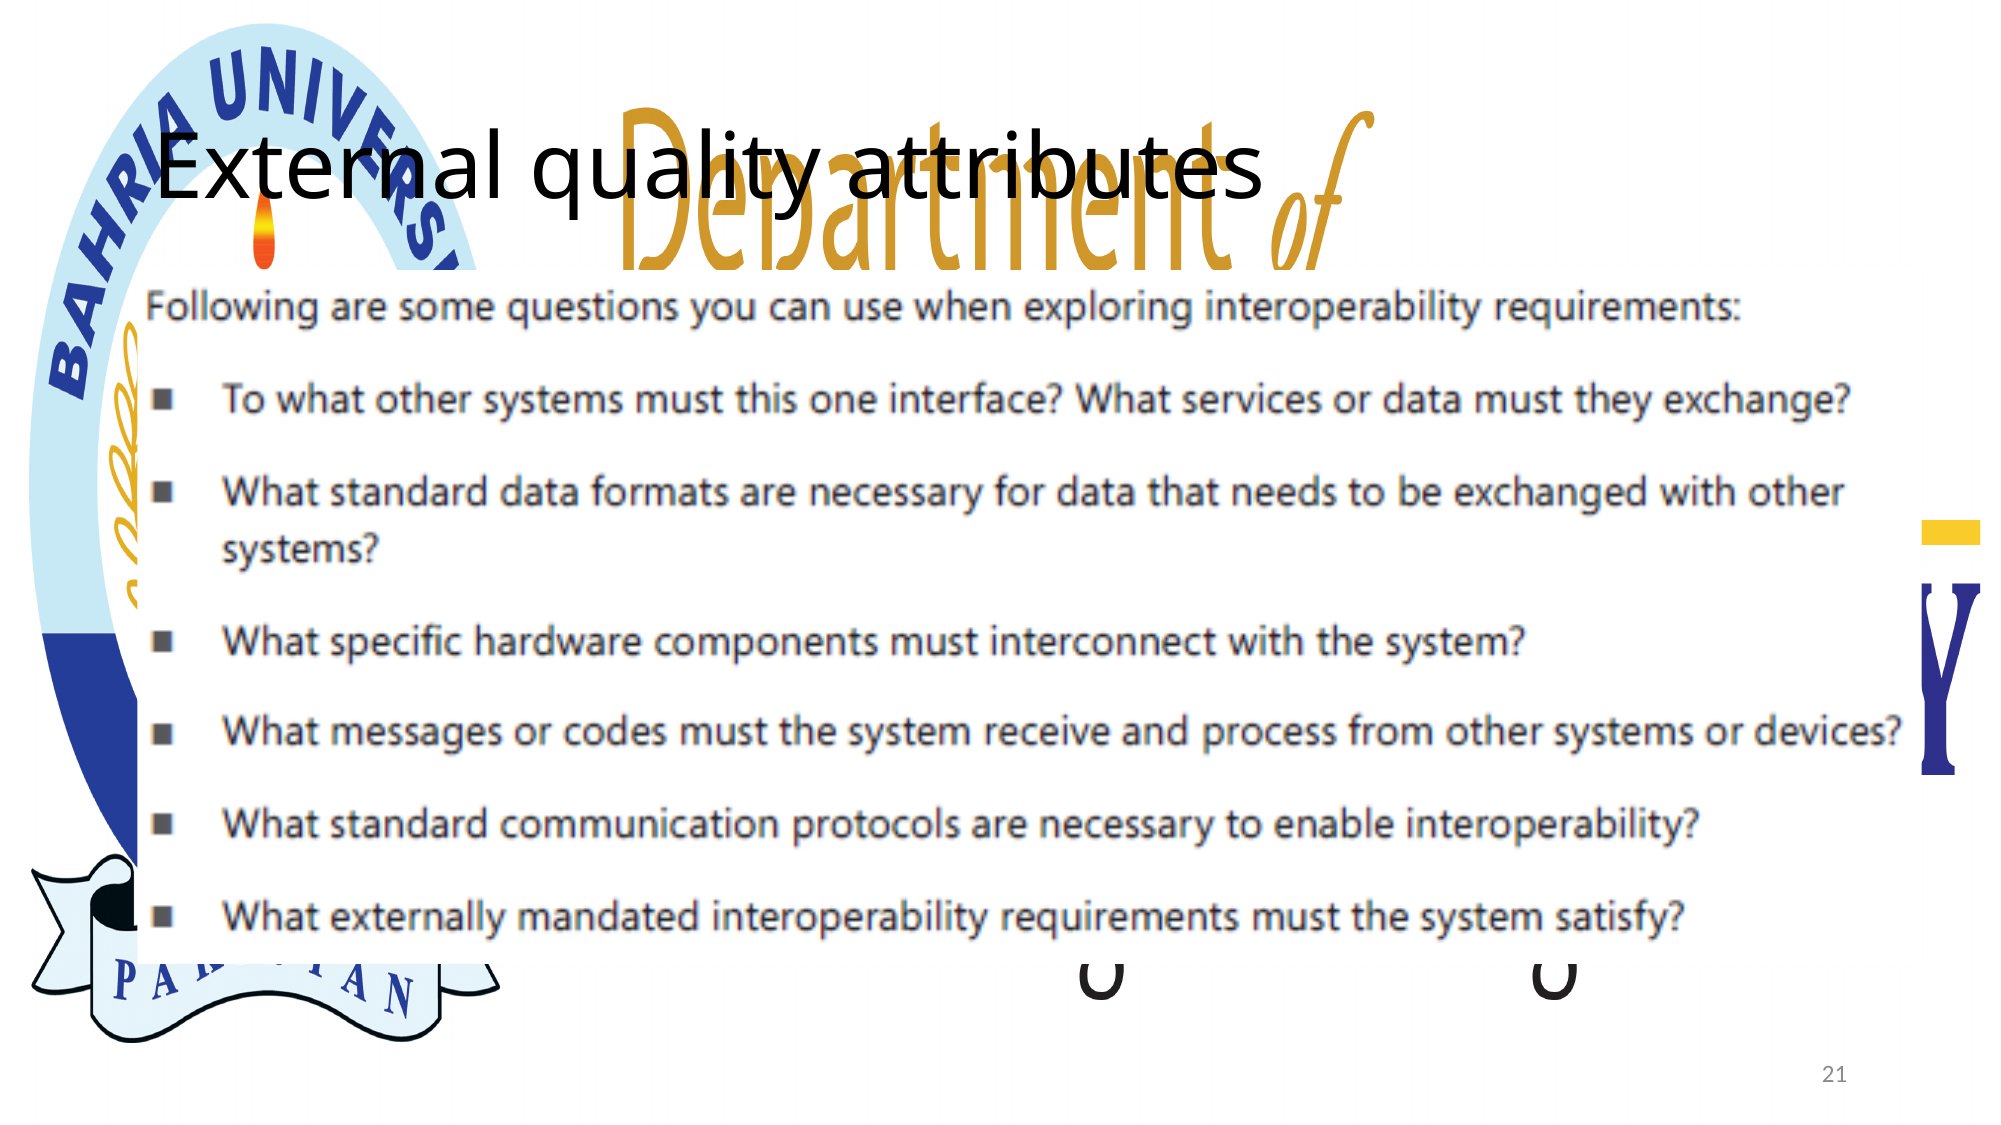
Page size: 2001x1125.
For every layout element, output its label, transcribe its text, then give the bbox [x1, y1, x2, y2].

title External quality attributes [137, 59, 1863, 270]
picture [0, 0, 2001, 1125]
slide_number 21 [1412, 1042, 1863, 1103]
